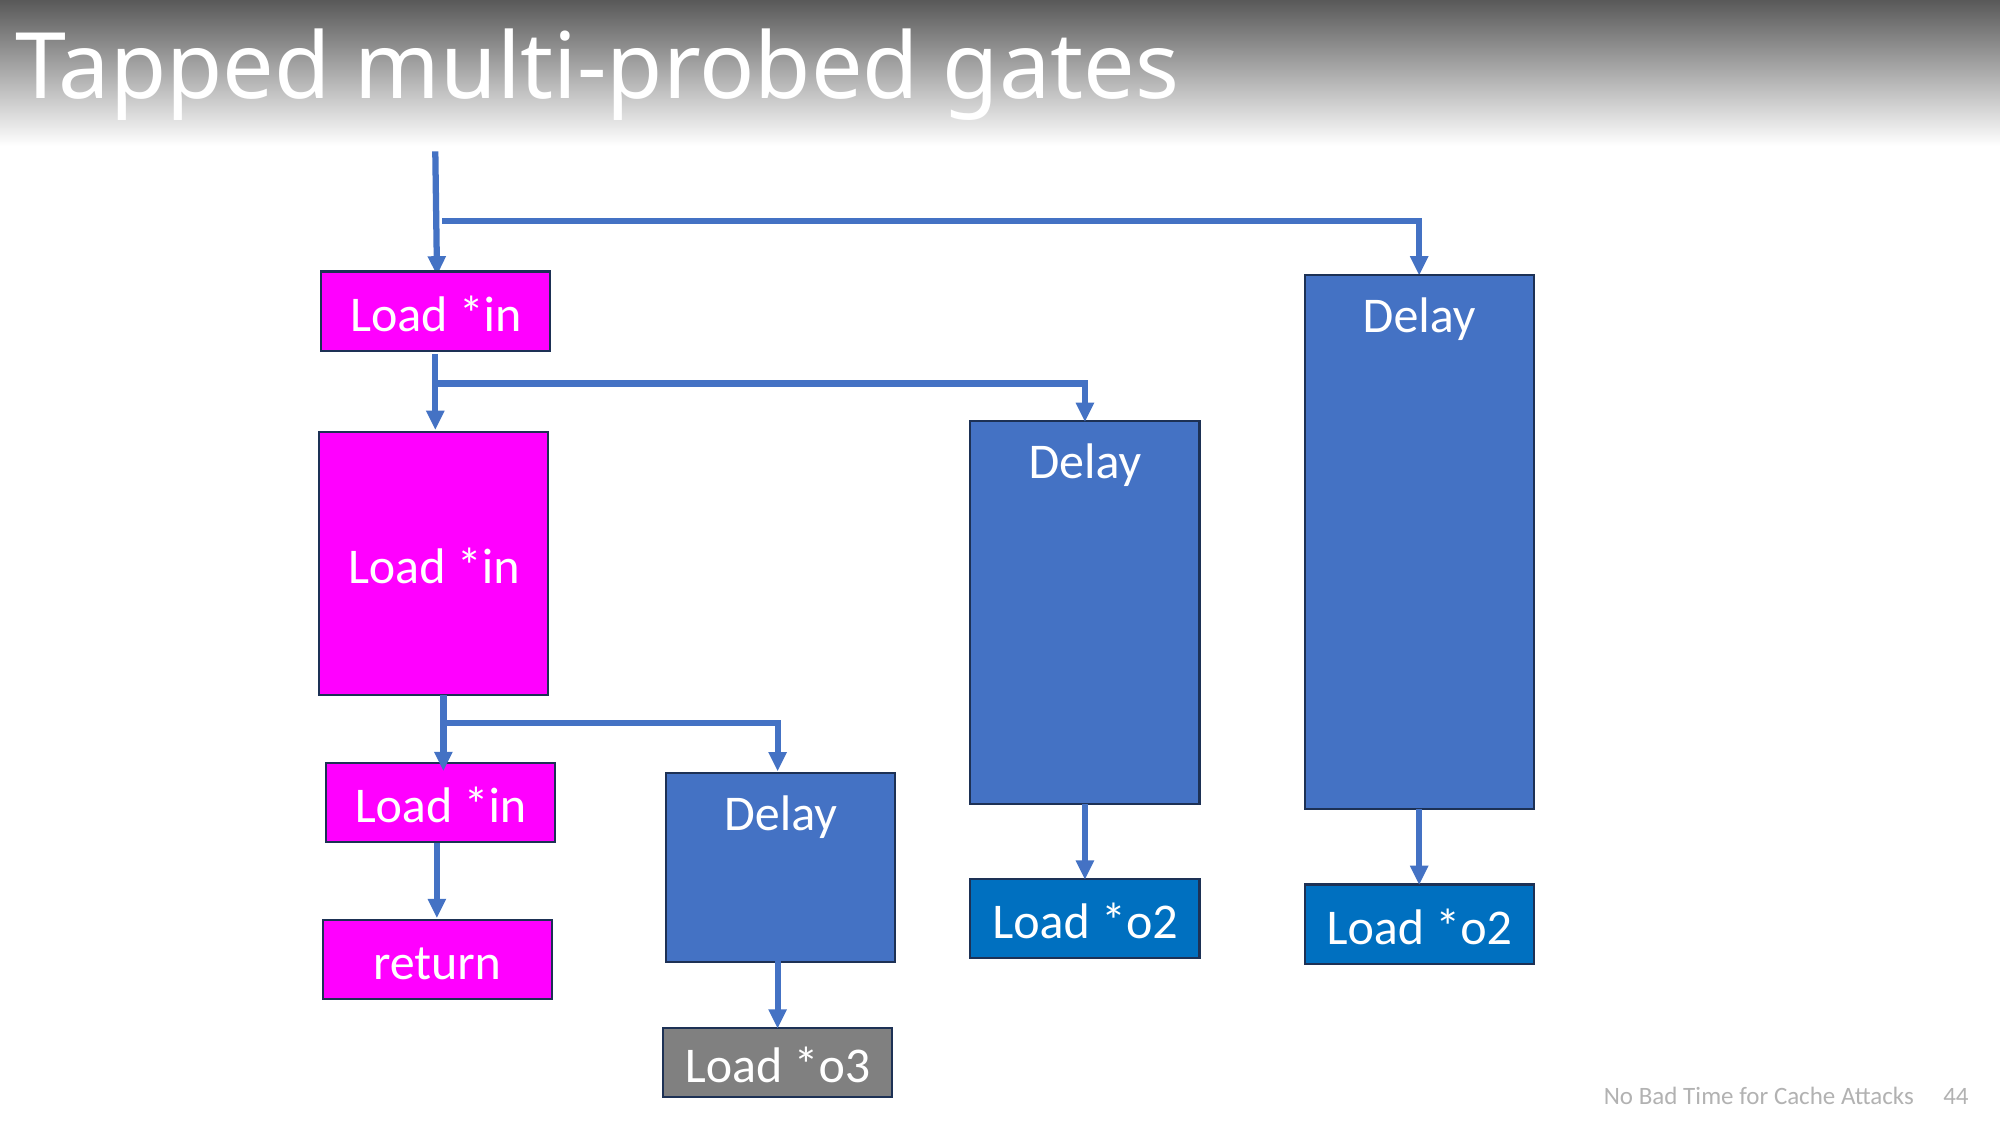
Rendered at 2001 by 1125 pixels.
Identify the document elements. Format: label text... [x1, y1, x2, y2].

text_box Load *o2 [1304, 883, 1535, 965]
text_box Delay [665, 772, 896, 963]
text_box Load *o3 [662, 1027, 893, 1098]
text_box Delay [969, 420, 1201, 805]
slide_number 44 [1533, 1065, 1984, 1125]
text_box Load *o2 [969, 878, 1201, 959]
text_box [436, 383, 1092, 422]
text_box return [322, 919, 553, 1000]
text_box [442, 220, 1426, 274]
text_box [447, 722, 784, 771]
text_box Delay [1304, 274, 1535, 810]
title Tapped multi-probed gates [0, 0, 1984, 139]
text_box Load *in [325, 762, 556, 843]
text_box Load *in [320, 270, 551, 352]
text_box Load *in [318, 431, 549, 696]
